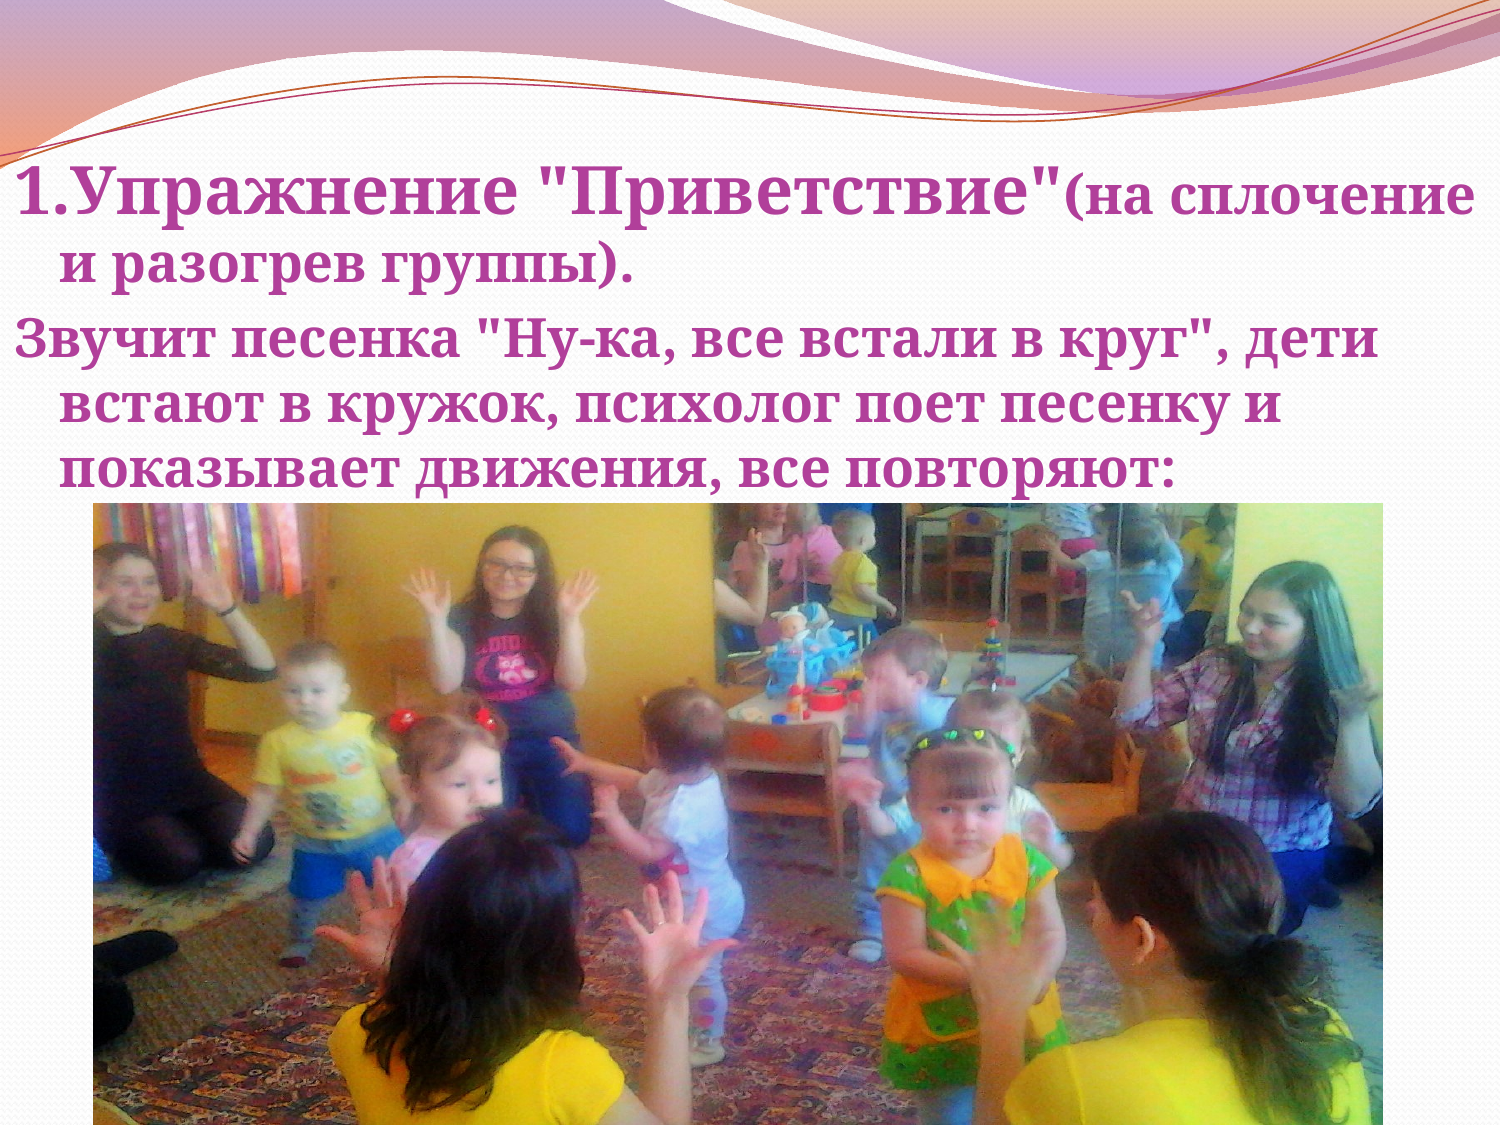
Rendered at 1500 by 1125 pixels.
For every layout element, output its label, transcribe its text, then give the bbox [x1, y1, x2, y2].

list 1.Упражнение "Приветствие"(на сплочение и разогрев группы). Звучит песенка "Ну-ка, все встали в круг", дети встают в кружок, психолог поет песенку и показывает движения, все повторяют: [0, 140, 1500, 1125]
picture [93, 503, 1383, 1125]
